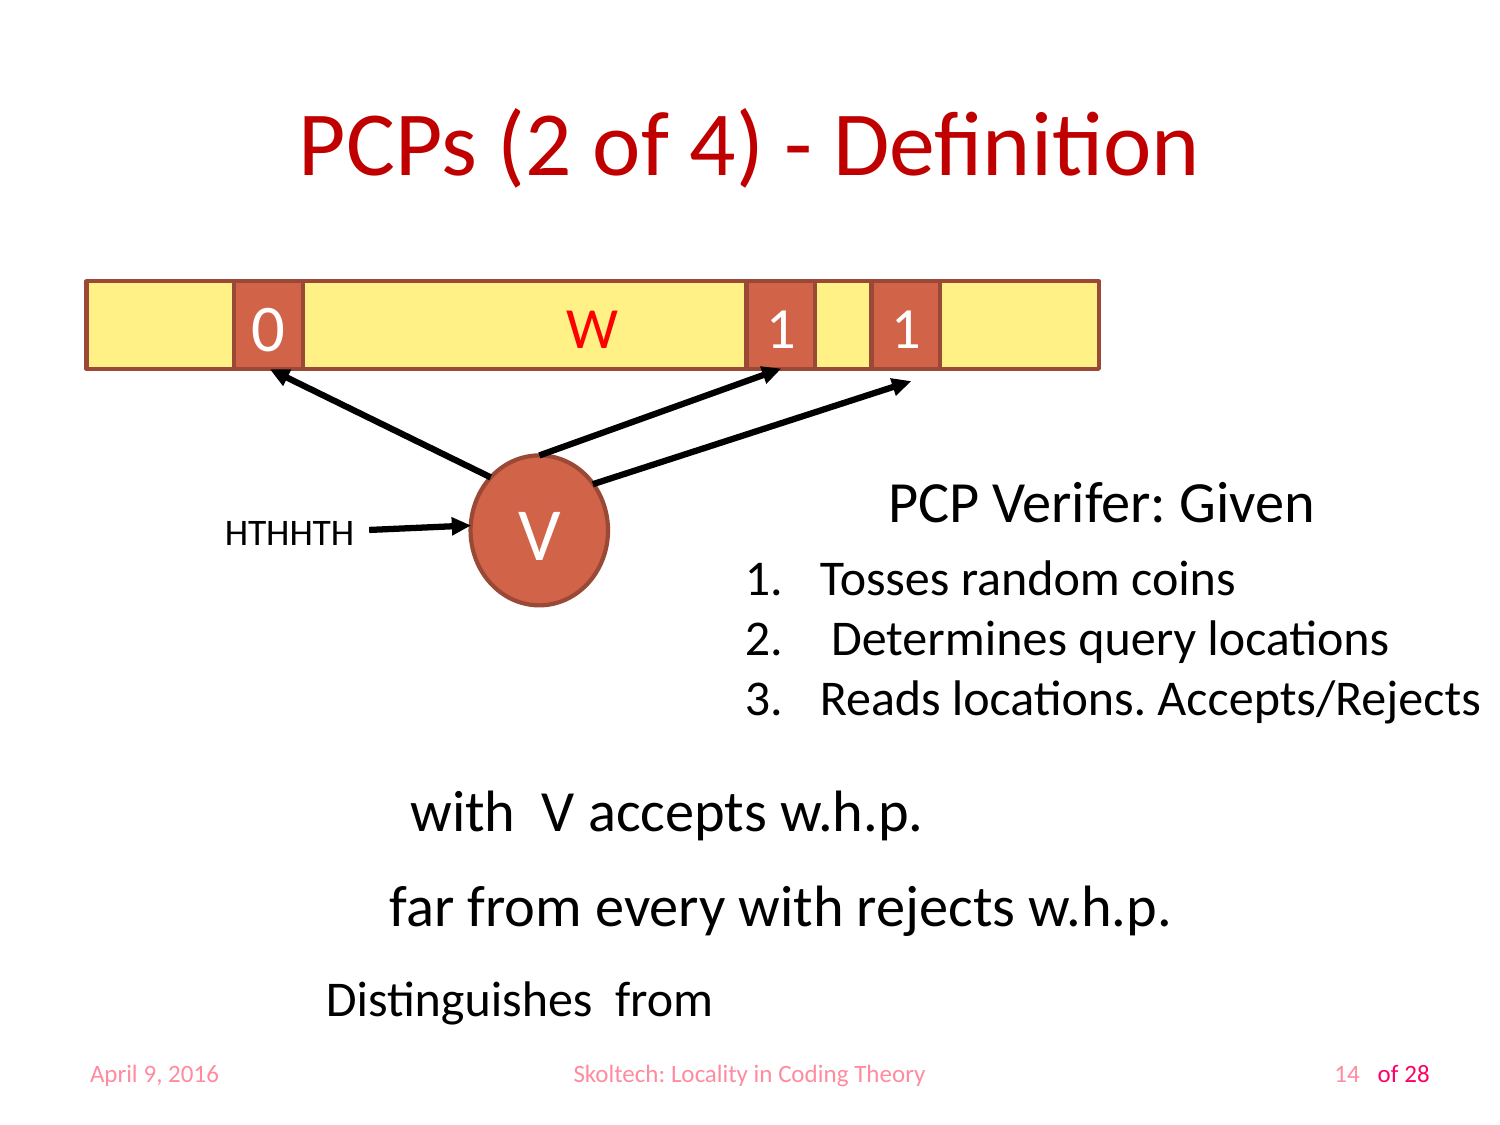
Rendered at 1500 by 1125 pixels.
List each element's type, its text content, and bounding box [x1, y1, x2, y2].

footer Skoltech: Locality in Coding Theory [512, 1042, 988, 1103]
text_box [270, 369, 491, 478]
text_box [539, 368, 782, 456]
text_box W [84, 279, 232, 371]
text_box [370, 525, 471, 531]
text_box HTHHTH [209, 500, 370, 560]
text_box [233, 280, 941, 369]
text_box Tosses random coins Determines query locations Reads locations. Accepts/Rejects [730, 538, 1497, 733]
slide_number 14 [1074, 1042, 1375, 1103]
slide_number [75, 1042, 425, 1103]
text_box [592, 380, 912, 485]
text_box V [468, 453, 611, 608]
title PCPs (2 of 4) - Definition [75, 45, 1425, 233]
text_box W [942, 279, 1101, 371]
